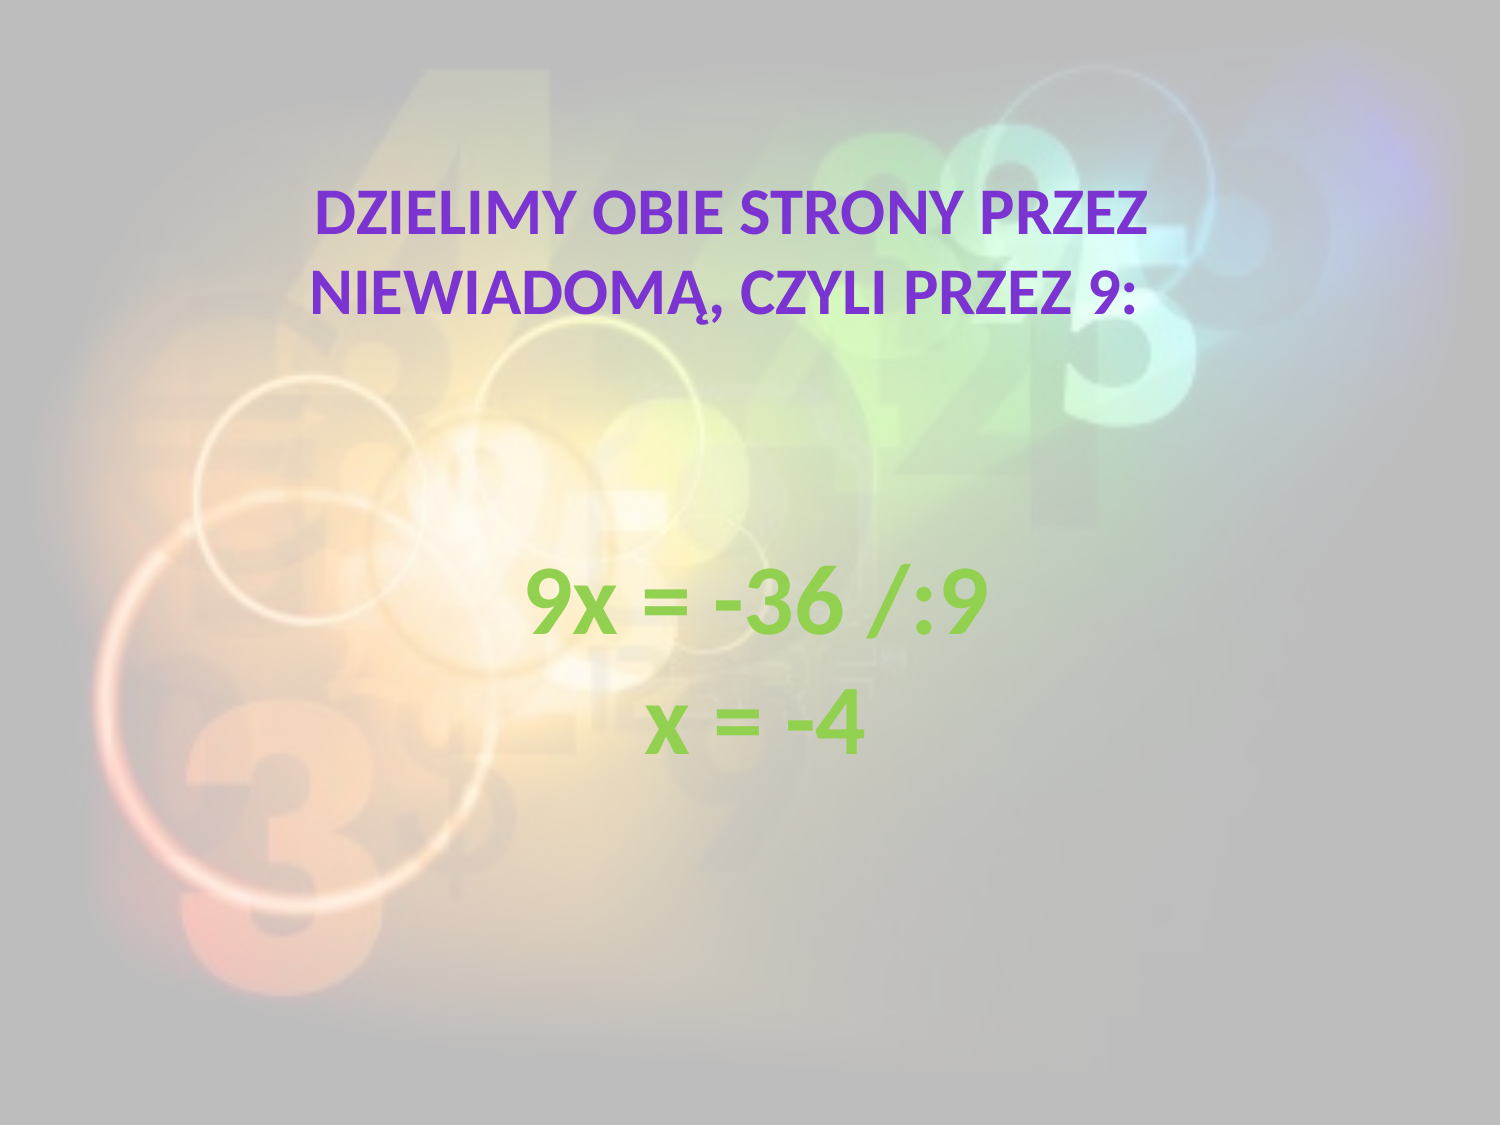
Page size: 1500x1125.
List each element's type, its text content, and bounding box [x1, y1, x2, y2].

text_box Dzielimy obie strony przez niewiadomą, czyli przez 9: [182, 160, 1282, 416]
text_box 9x = -36 /:9 x = -4 [182, 527, 1329, 782]
